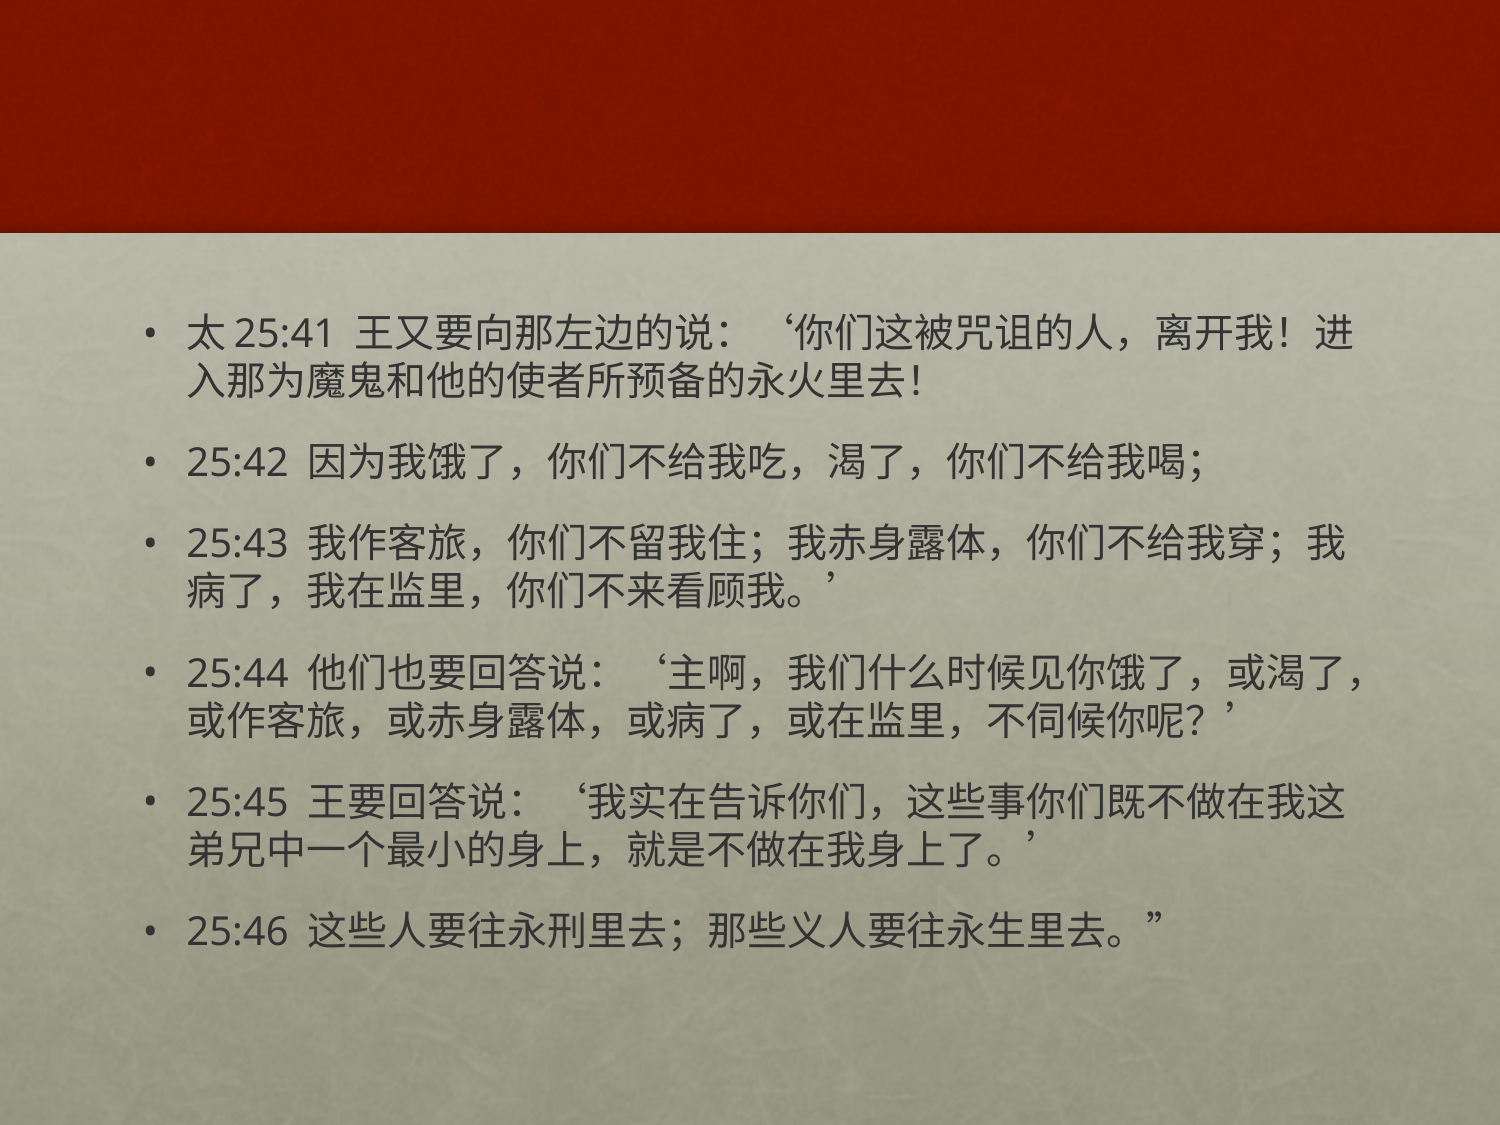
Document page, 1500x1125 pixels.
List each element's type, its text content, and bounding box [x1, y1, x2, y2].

picture [0, 214, 1500, 1125]
list 太25:41 王又要向那左边的说：‘你们这被咒诅的人，离开我！进入那为魔鬼和他的使者所预备的永火里去！ 25:42 因为我饿了，你们不给我吃，渴了，你们不给我喝； 25:43 我作客旅，你们不留我住；我赤身露体，你们不给我穿；我病了，我在监里，你们不来看顾我。’ 25:44 他们也要回答说：‘主啊，我们什么时候见你饿了，或渴了，或作客旅，或赤身露体，或病了，或在监里，不伺候你呢？’ 25:45 王要回答说：‘我实在告诉你们，这些事你们既不做在我这弟兄中一个最小的身上，就是不做在我身上了。’ 25:46 这些人要往永刑里去；那些义人要往永生里去。” [127, 299, 1372, 1005]
